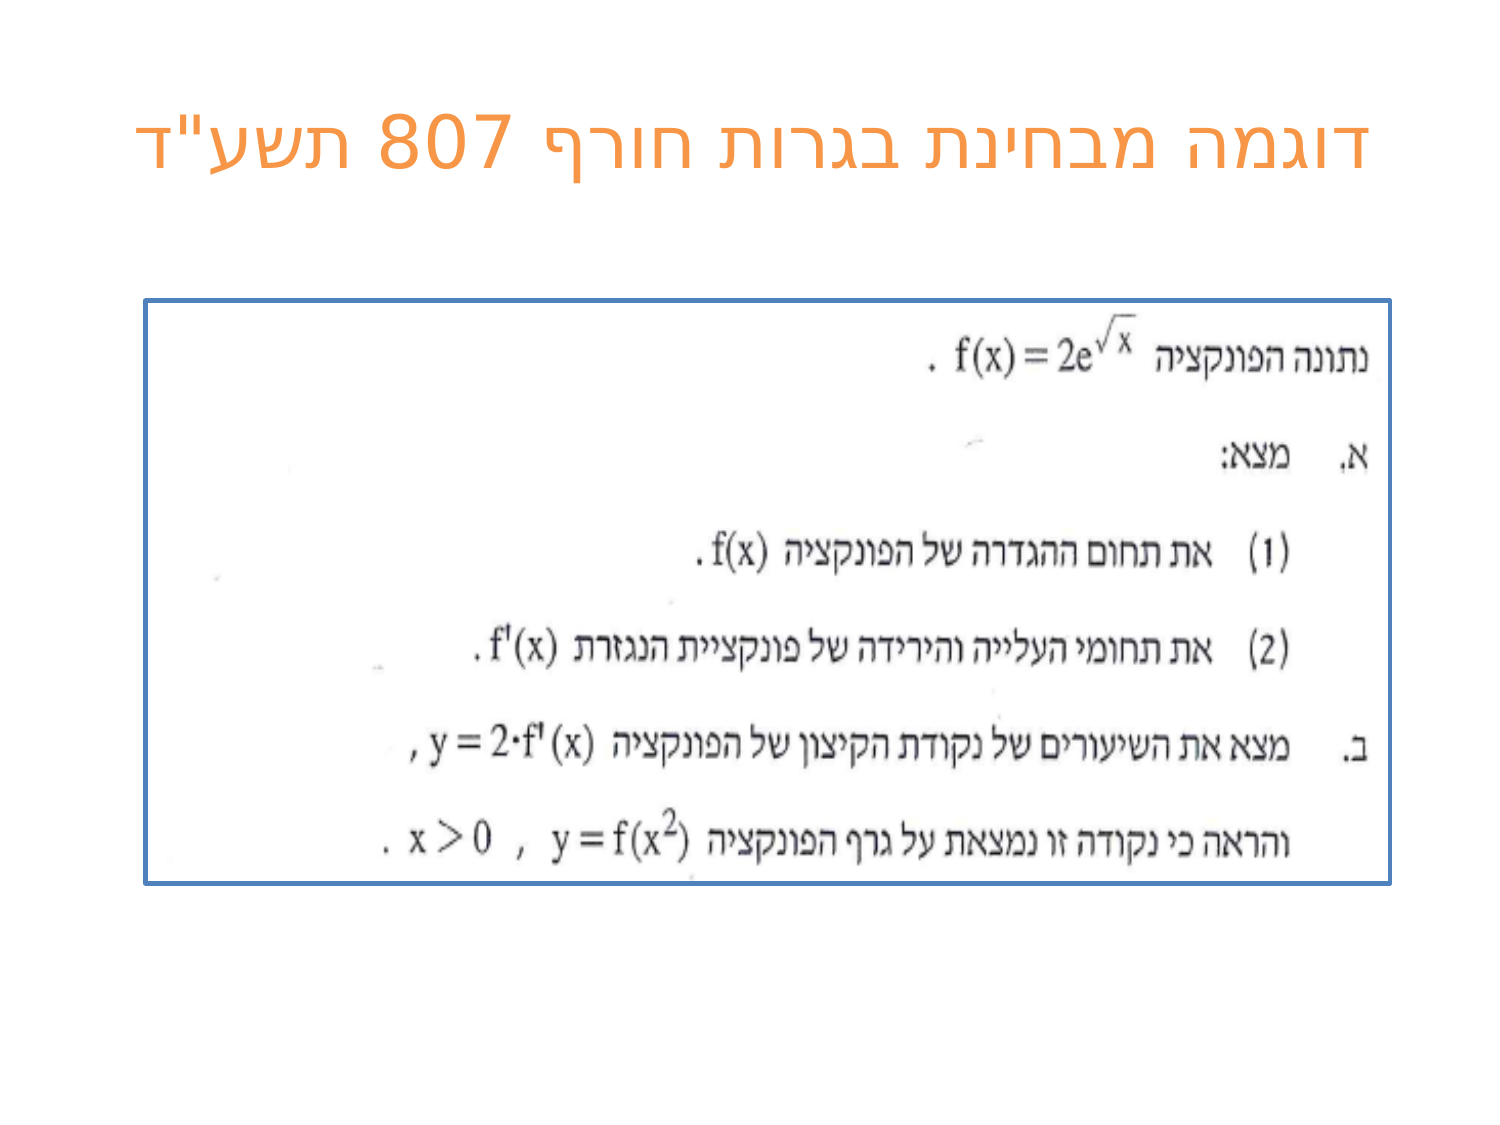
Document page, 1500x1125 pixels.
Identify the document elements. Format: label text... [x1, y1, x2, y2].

title דוגמה מבחינת בגרות חורף 807 תשע"ד [75, 45, 1425, 233]
picture [147, 302, 1389, 882]
